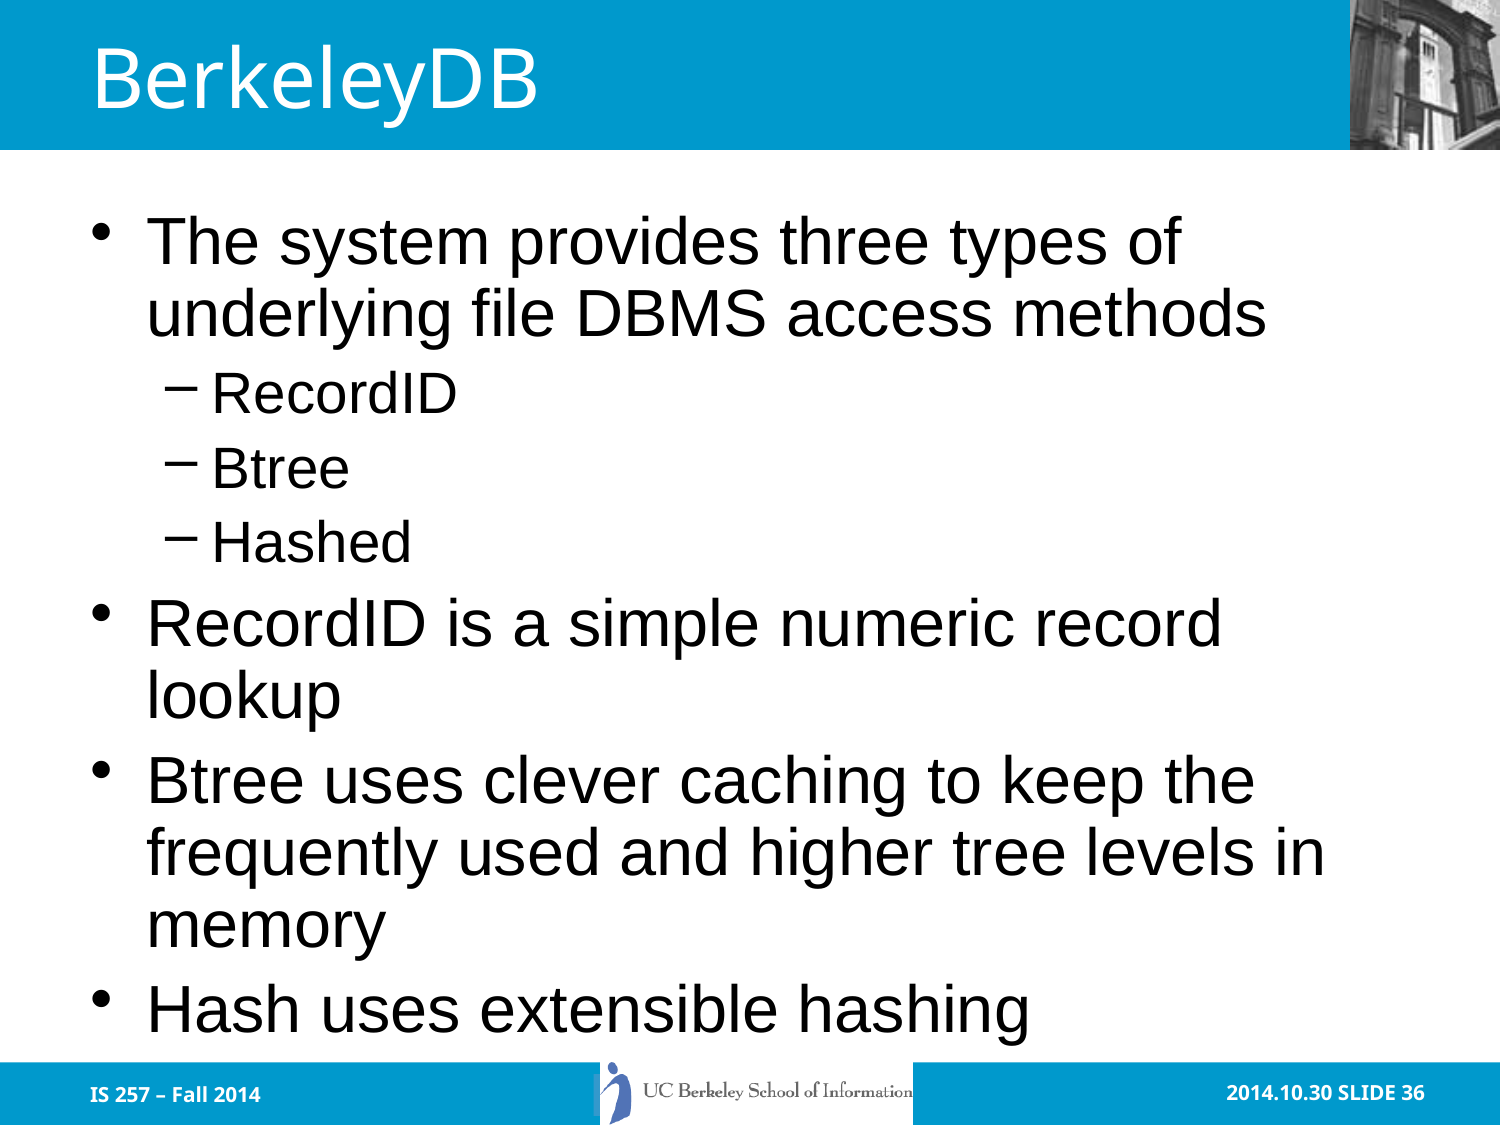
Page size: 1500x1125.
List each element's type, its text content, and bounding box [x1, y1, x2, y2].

picture [1351, 0, 1500, 150]
picture [594, 1062, 912, 1125]
list The system provides three types of underlying file DBMS access methods RecordID Btree Hashed RecordID is a simple numeric record lookup Btree uses clever caching to keep the frequently used and higher tree levels in memory Hash uses extensible hashing [75, 200, 1425, 1013]
title BerkeleyDB [75, 0, 1350, 150]
slide_number IS 257 – Fall 2014 [75, 1062, 388, 1125]
